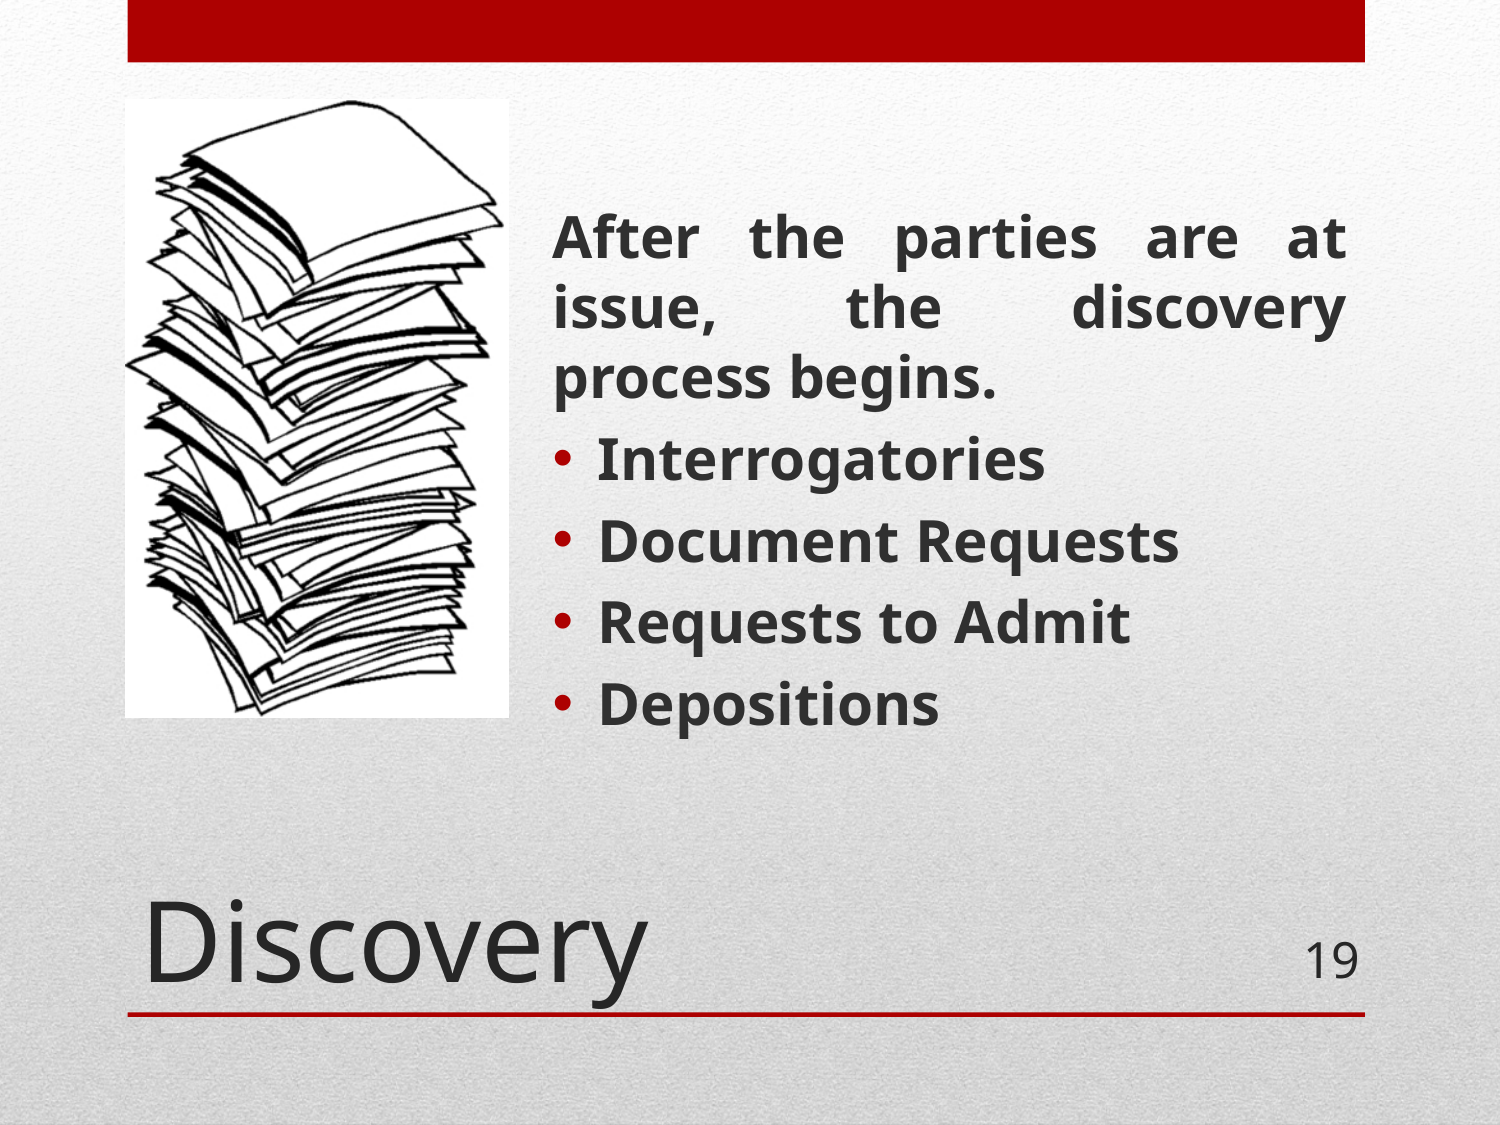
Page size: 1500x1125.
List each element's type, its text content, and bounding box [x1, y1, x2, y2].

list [124, 99, 510, 719]
title Discovery [125, 750, 1238, 1013]
list After the parties are at issue, the discovery process begins. Interrogatories Document Requests Requests to Admit Depositions [537, 75, 1363, 863]
slide_number 19 [1250, 933, 1375, 993]
